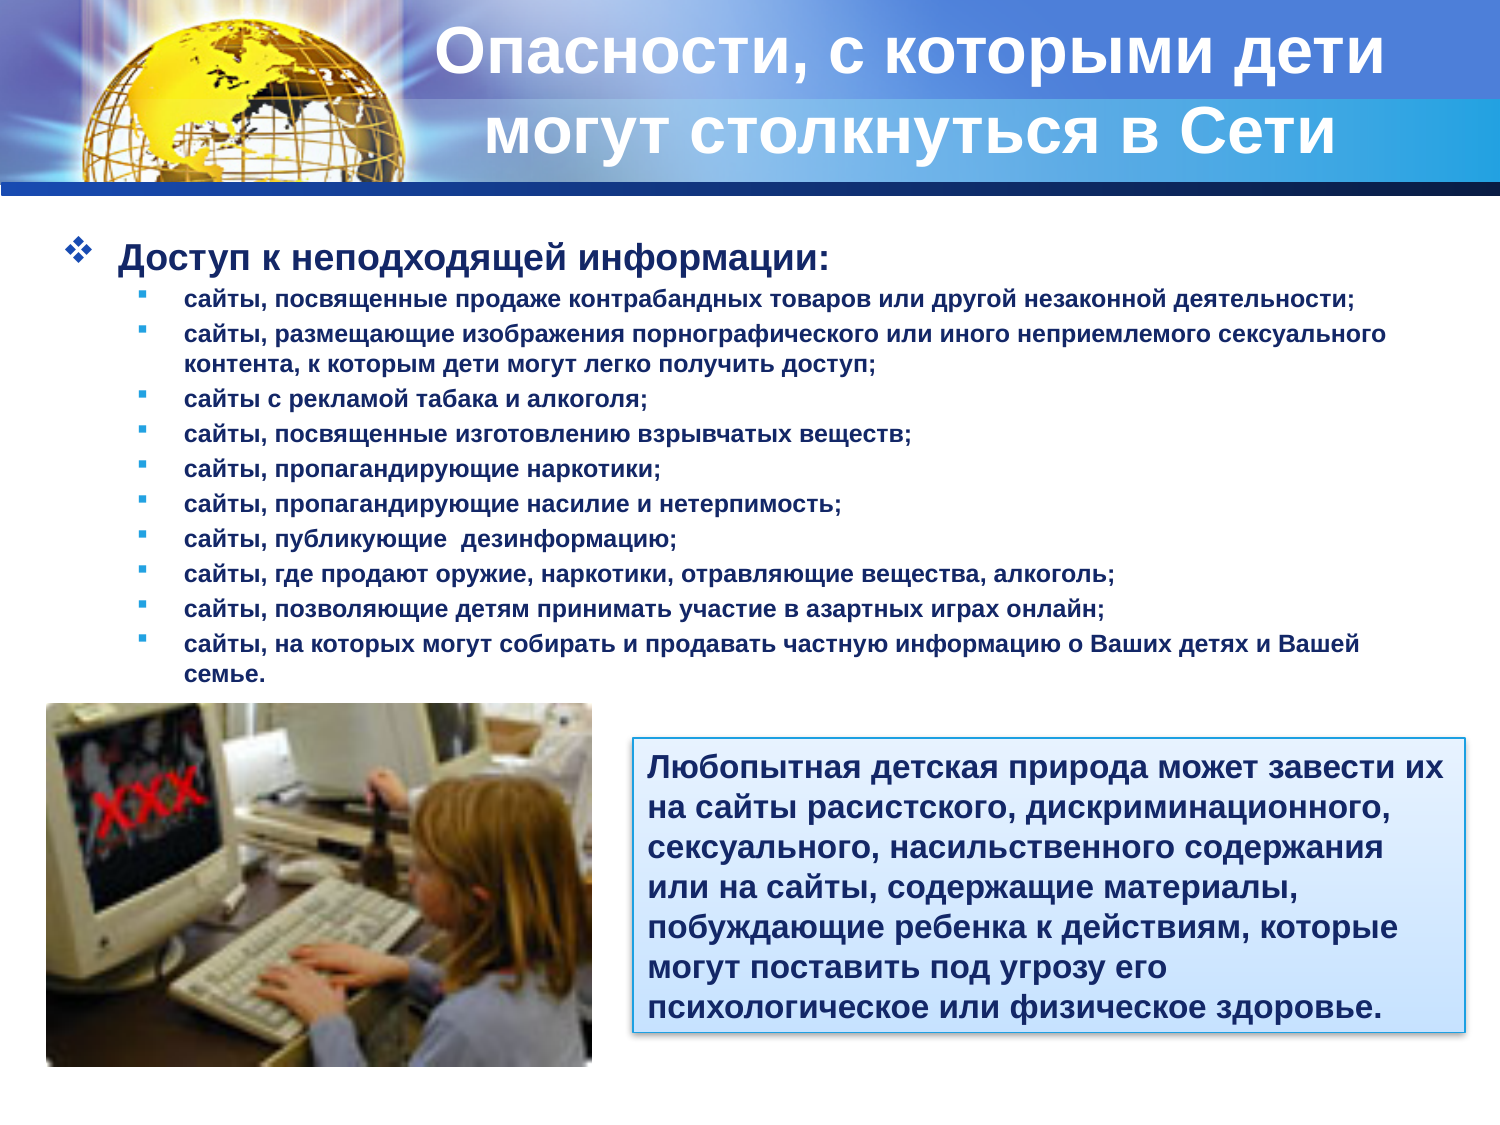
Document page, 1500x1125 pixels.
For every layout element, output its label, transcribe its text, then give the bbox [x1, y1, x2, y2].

picture [46, 702, 592, 1067]
title Опасности, с которыми дети могут столкнуться в Сети [398, 46, 1424, 128]
list Доступ к неподходящей информации: сайты, посвященные продаже контрабандных товаров или другой незаконной деятельности; сайты, размещающие изображения порнографического или иного неприемлемого сексуального контента, к которым дети могут легко получить доступ; сайты с рекламой табака и алкоголя; сайты, посвященные изготовлению взрывчатых веществ; сайты, пропагандирующие наркотики; сайты, пропагандирующие насилие и нетерпимость; сайты, публикующие дезинформацию; сайты, где продают оружие, наркотики, отравляющие вещества, алкоголь; сайты, позволяющие детям принимать участие в азартных играх онлайн; сайты, на которых могут собирать и продавать частную информацию о Ваших детях и Вашей семье. [46, 224, 1466, 1063]
text_box Любопытная детская природа может завести их на сайты расистского, дискриминационного, сексуального, насильственного содержания или на сайты, содержащие материалы, побуждающие ребенка к действиям, которые могут поставить под угрозу его психологическое или физическое здоровье. [632, 737, 1466, 1033]
picture [0, 0, 1500, 185]
